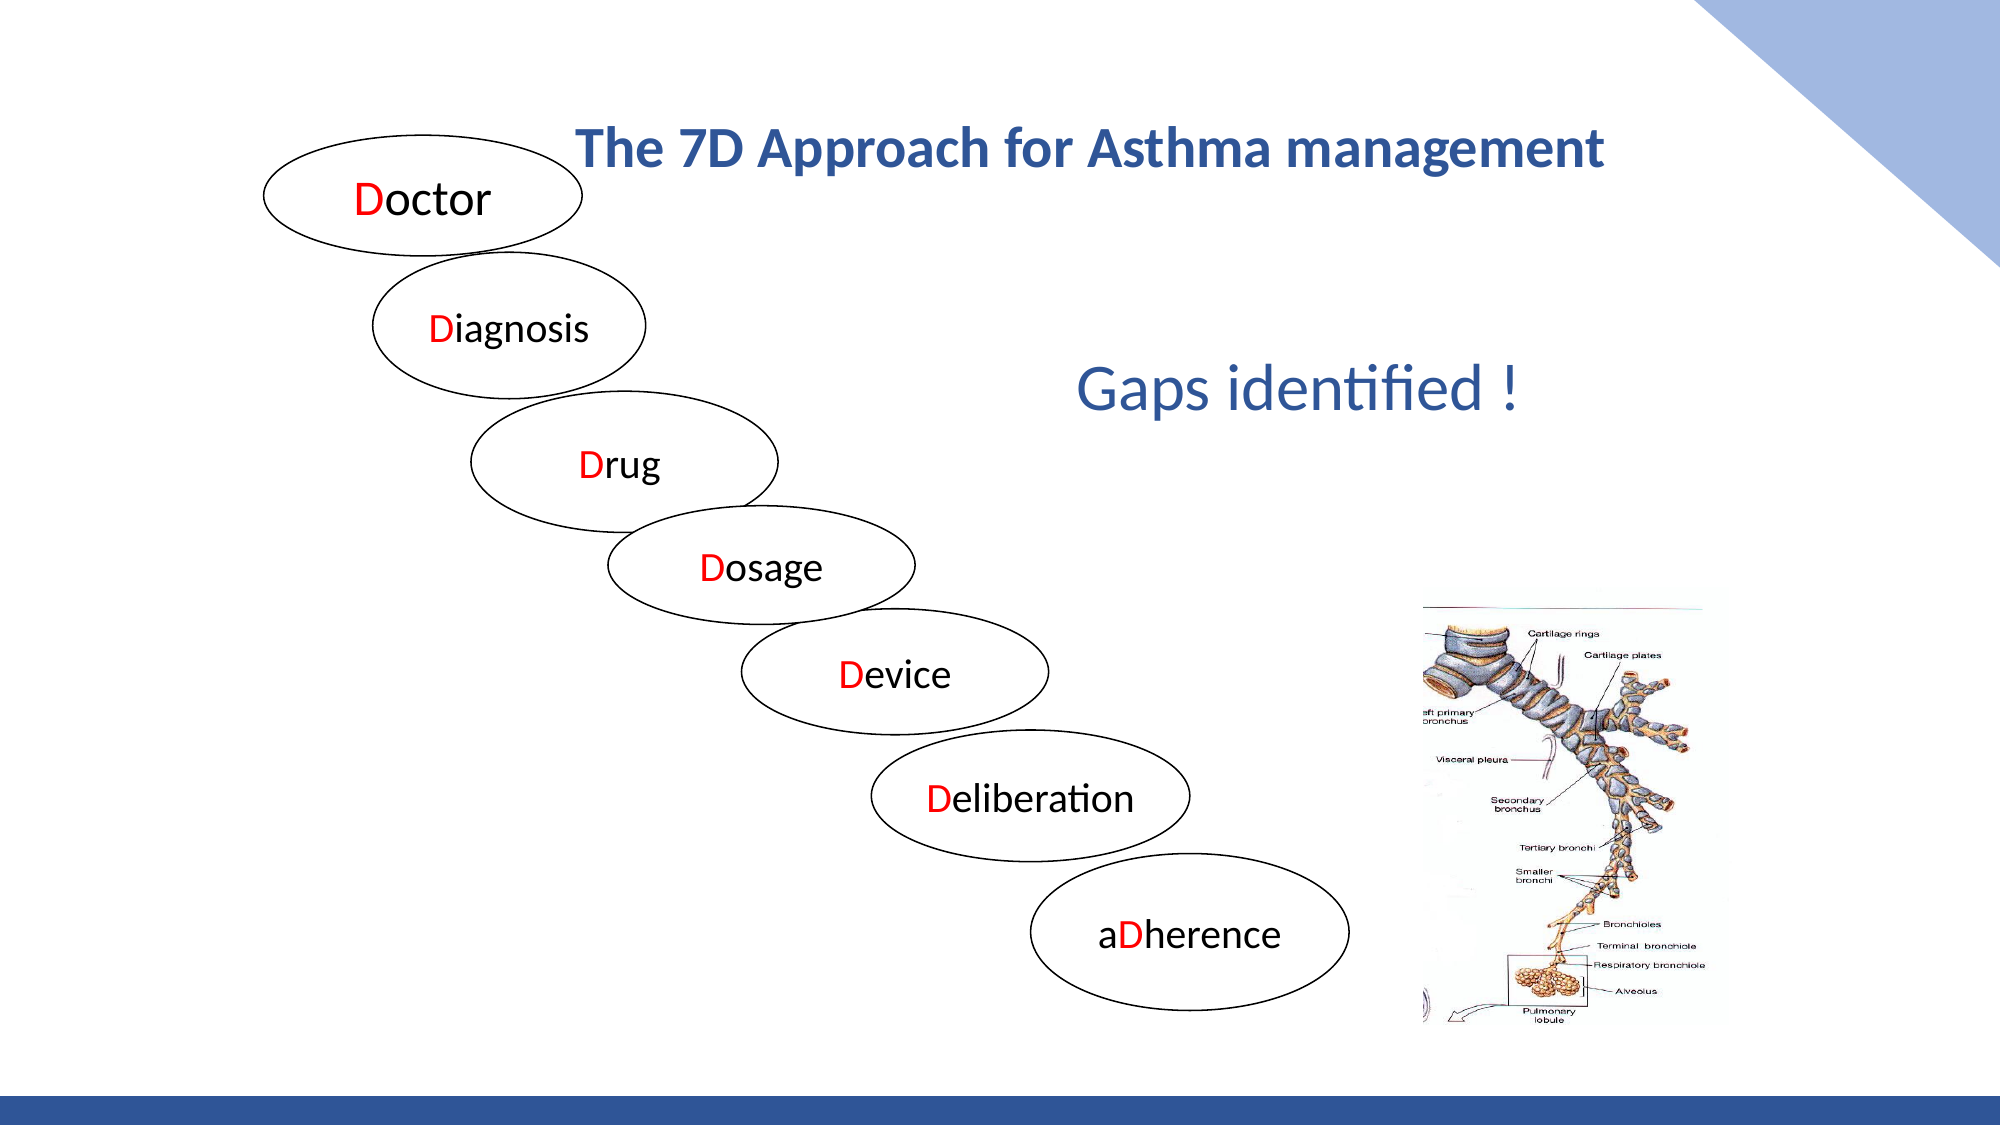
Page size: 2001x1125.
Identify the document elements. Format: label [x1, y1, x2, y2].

text_box [263, 101, 1732, 1027]
